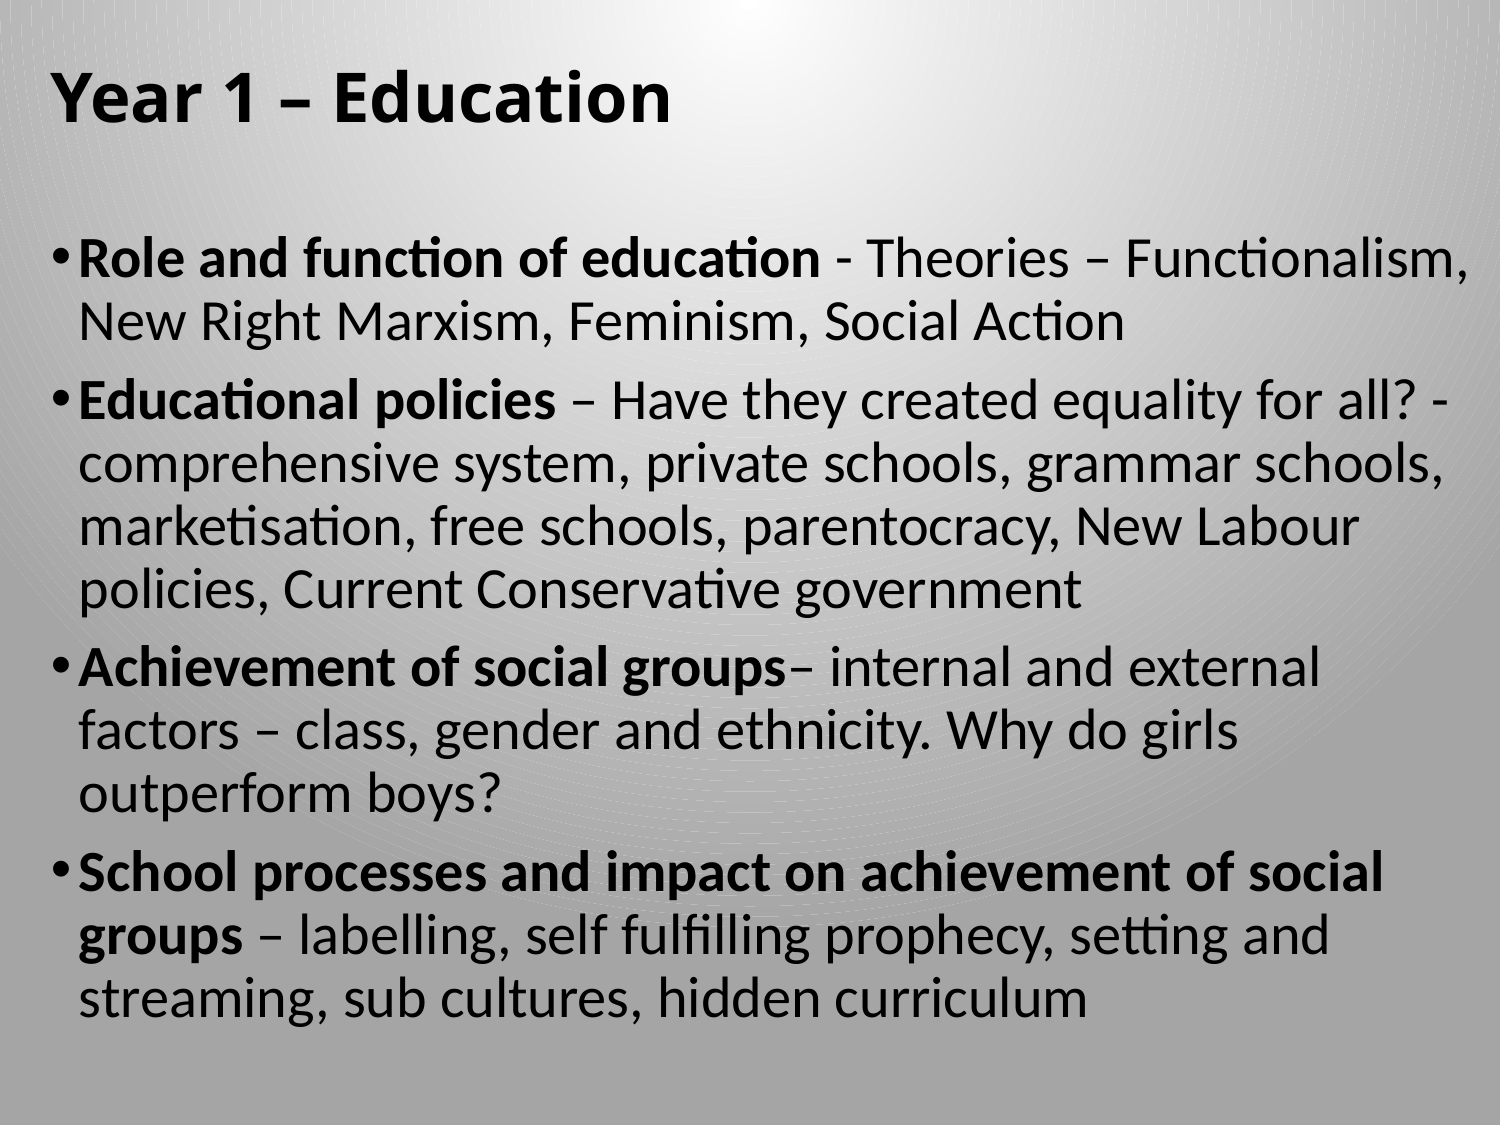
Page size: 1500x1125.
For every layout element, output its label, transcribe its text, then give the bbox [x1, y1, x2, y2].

title Year 1 – Education [35, 19, 1465, 183]
list Role and function of education - Theories – Functionalism, New Right Marxism, Feminism, Social Action Educational policies – Have they created equality for all? - comprehensive system, private schools, grammar schools, marketisation, free schools, parentocracy, New Labour policies, Current Conservative government Achievement of social groups– internal and external factors – class, gender and ethnicity. Why do girls outperform boys? School processes and impact on achievement of social groups – labelling, self fulfilling prophecy, setting and streaming, sub cultures, hidden curriculum [35, 219, 1500, 934]
